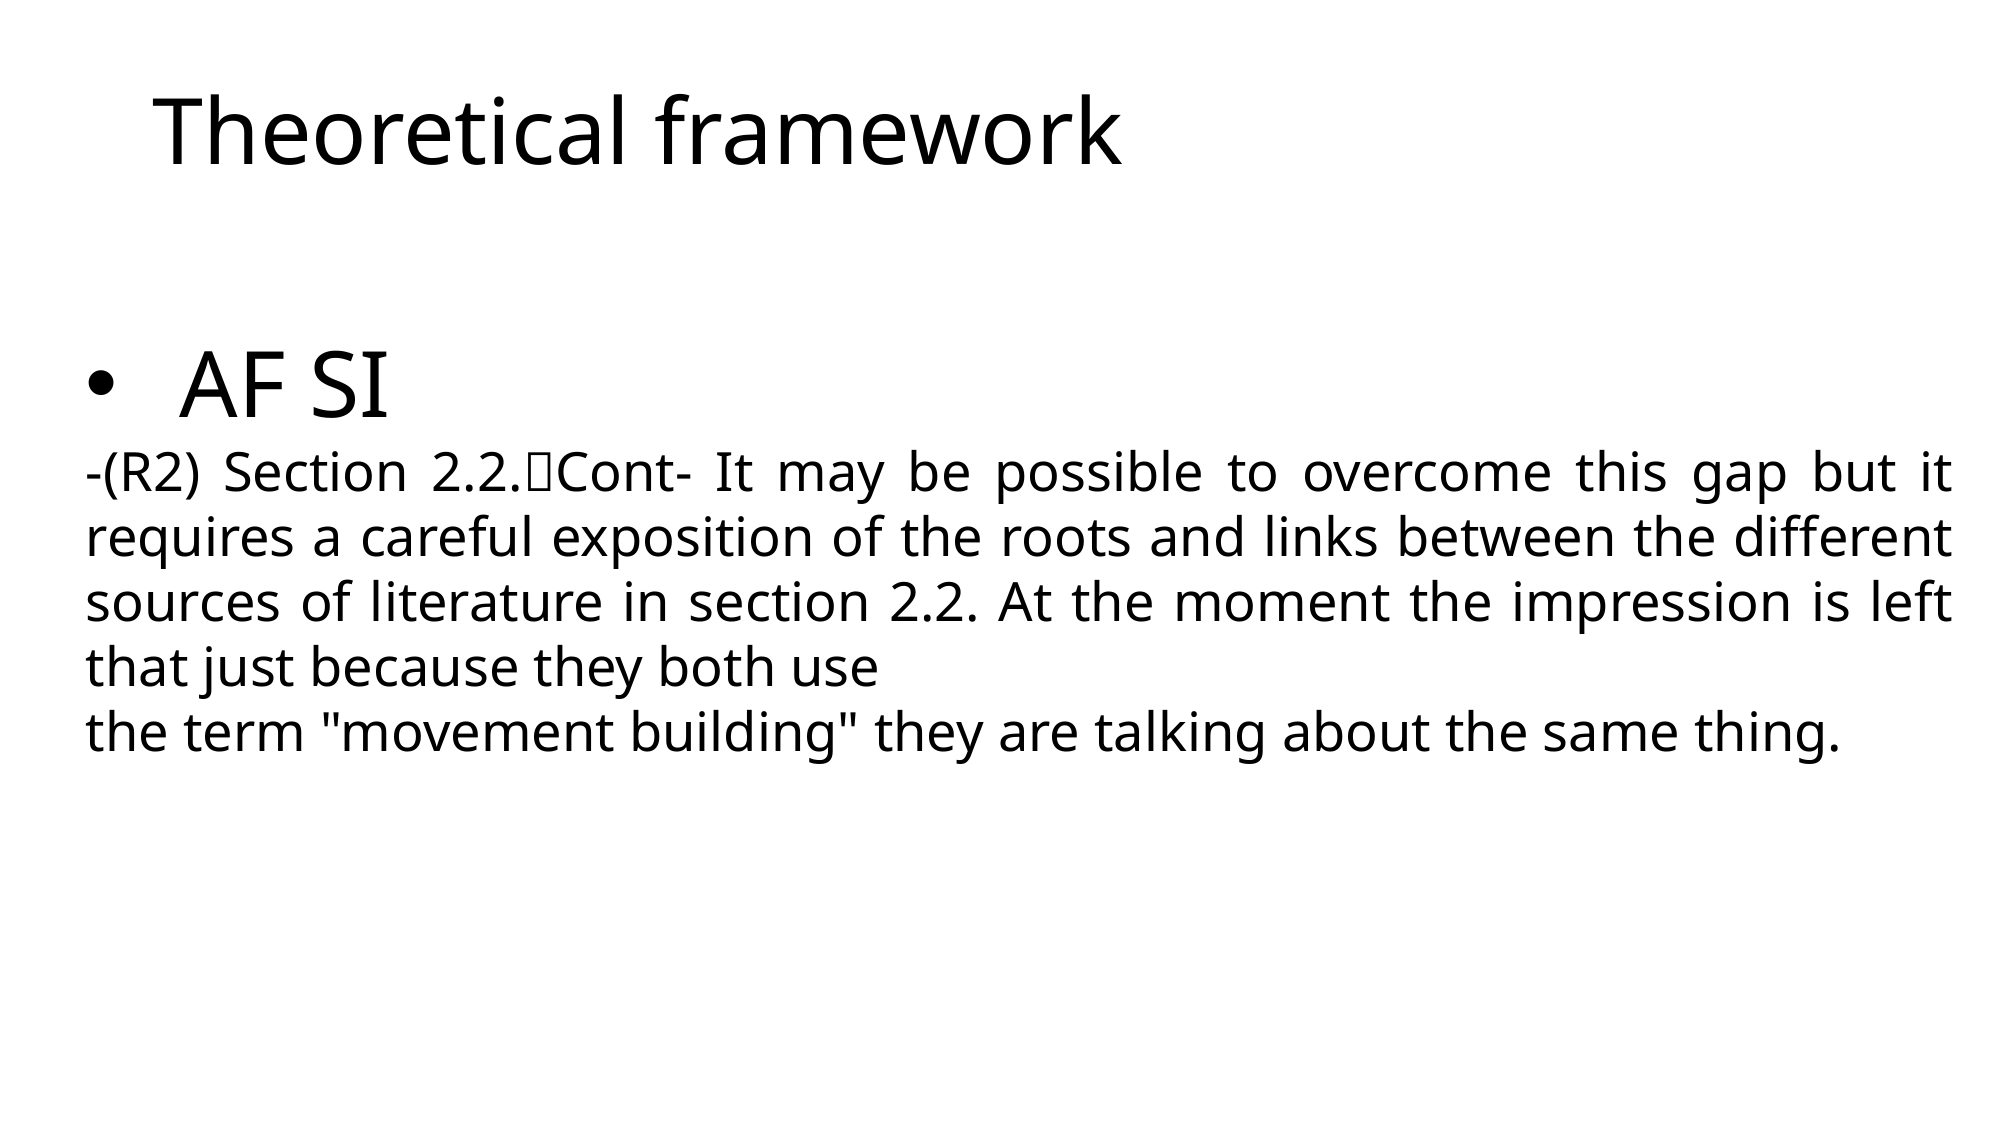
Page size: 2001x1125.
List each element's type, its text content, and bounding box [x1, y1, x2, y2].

text_box AF SI -(R2) Section 2.2.Cont- It may be possible to overcome this gap but it requires a careful exposition of the roots and links between the different sources of literature in section 2.2. At the moment the impression is left that just because they both use the term "movement building" they are talking about the same thing. [70, 296, 1971, 903]
title Theoretical framework [137, 59, 1863, 209]
